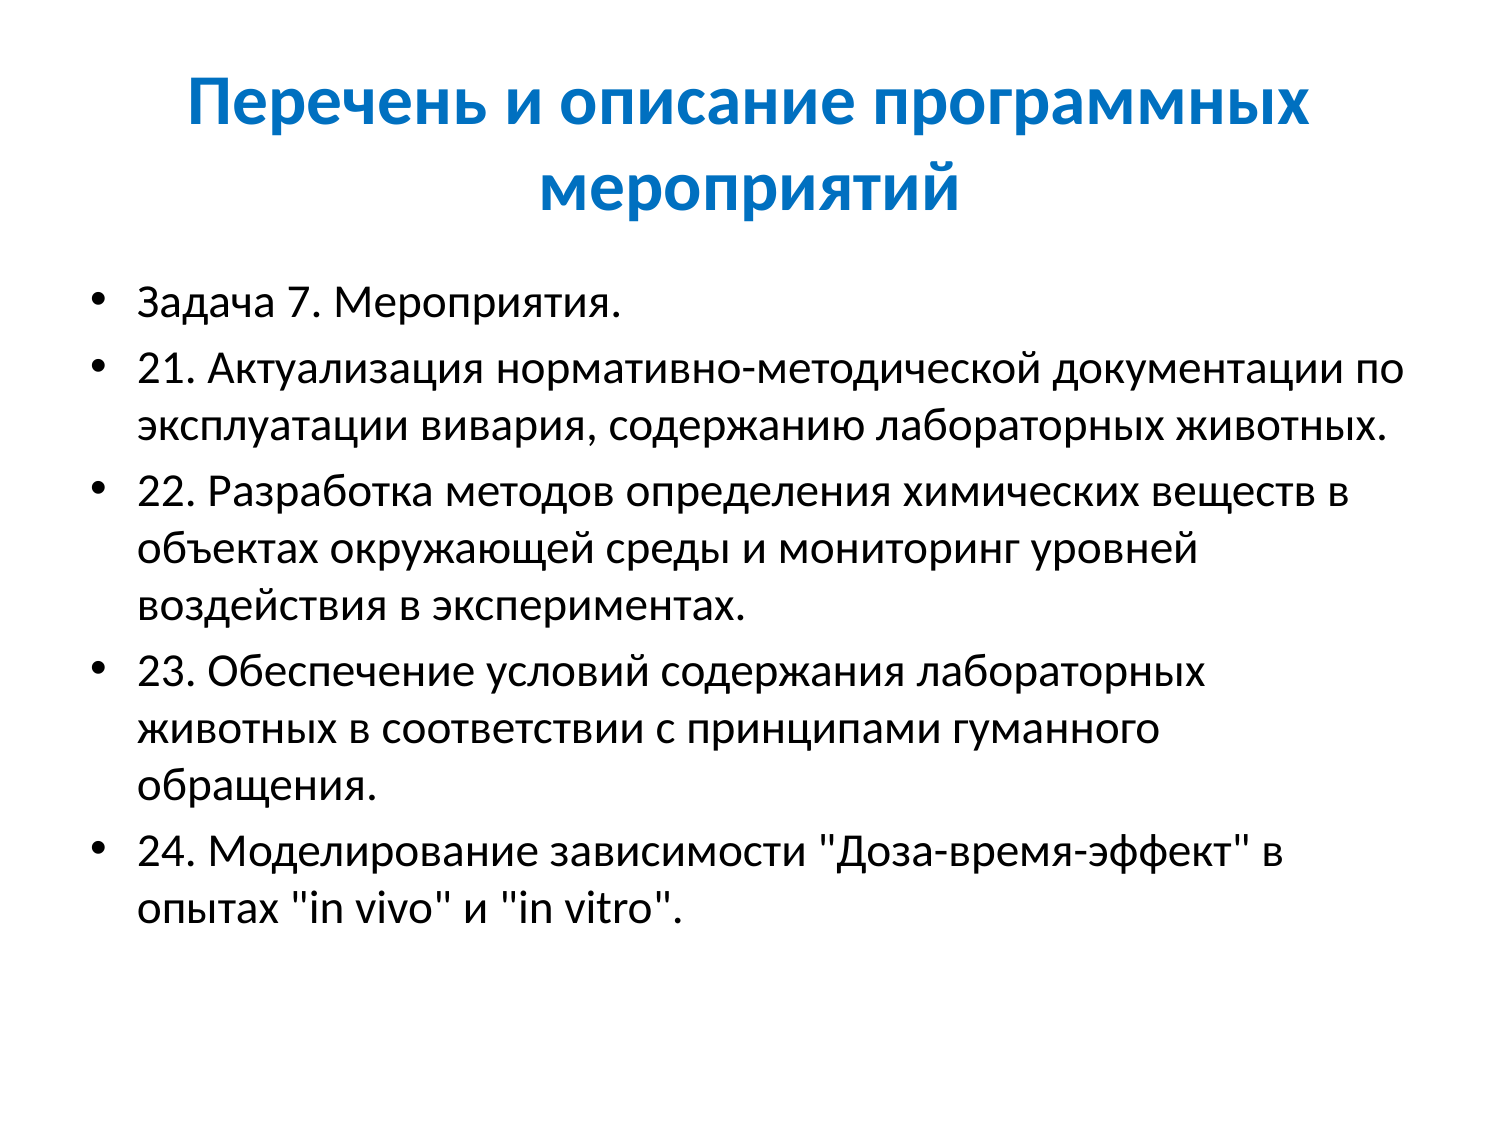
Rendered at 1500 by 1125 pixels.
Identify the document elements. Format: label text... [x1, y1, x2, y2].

list Задача 7. Мероприятия. 21. Актуализация нормативно-методической документации по эксплуатации вивария, содержанию лабораторных животных. 22. Разработка методов определения химических веществ в объектах окружающей среды и мониторинг уровней воздействия в экспериментах. 23. Обеспечение условий содержания лабораторных животных в соответствии с принципами гуманного обращения. 24. Моделирование зависимости "Доза-время-эффект" в опытах "in vivo" и "in vitro". [75, 262, 1425, 1005]
title Перечень и описание программных мероприятий [75, 45, 1425, 233]
